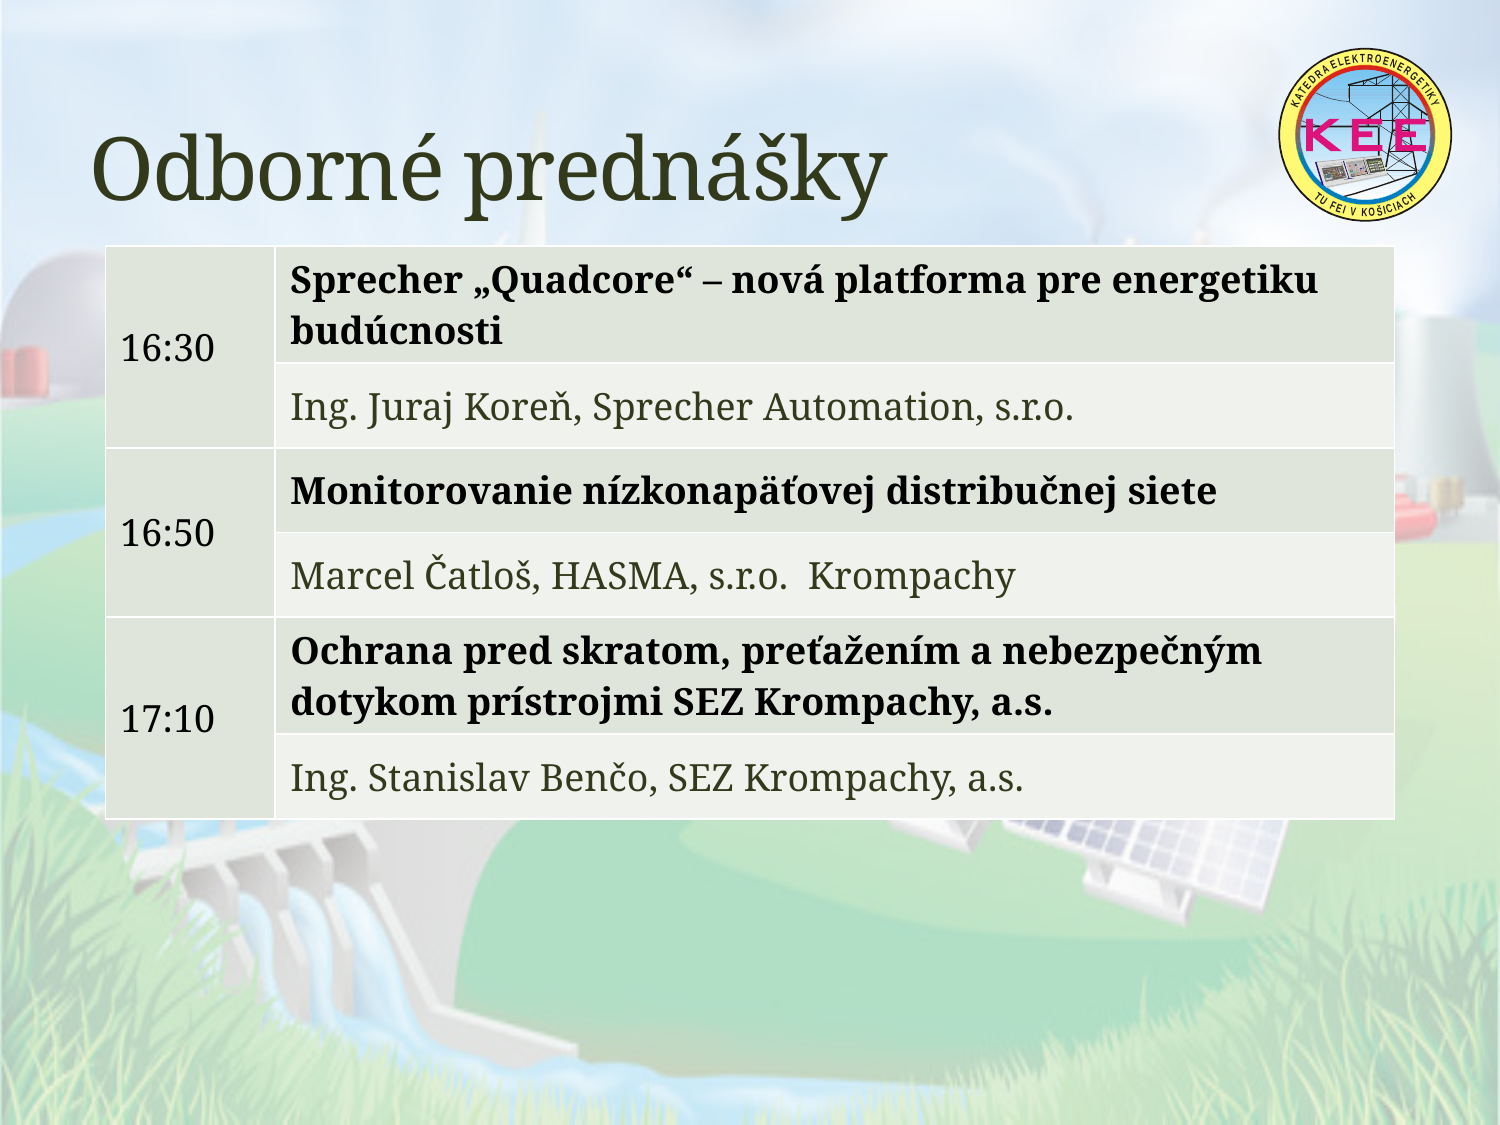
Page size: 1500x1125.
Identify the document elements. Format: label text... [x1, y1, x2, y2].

picture [1278, 47, 1453, 222]
title Odborné prednášky [74, 24, 1425, 225]
table_cell Monitorovanie nízkonapäťovej distribučnej siete [276, 449, 1394, 532]
table_header Sprecher „Quadcore“ – nová platforma pre energetiku budúcnosti [276, 247, 1394, 362]
table_cell Ing. Juraj Koreň, Sprecher Automation, s.r.o. [276, 364, 1394, 447]
table_cell Ing. Stanislav Benčo, SEZ Krompachy, a.s. [276, 735, 1394, 818]
table_cell Marcel Čatloš, HASMA, s.r.o. Krompachy [276, 533, 1394, 616]
table_cell 17:10 [106, 618, 274, 818]
table_header 16:30 [106, 247, 274, 447]
table_cell 16:50 [106, 449, 274, 616]
table_cell Ochrana pred skratom, preťažením a nebezpečným dotykom prístrojmi SEZ Krompachy, a.s. [276, 618, 1394, 733]
